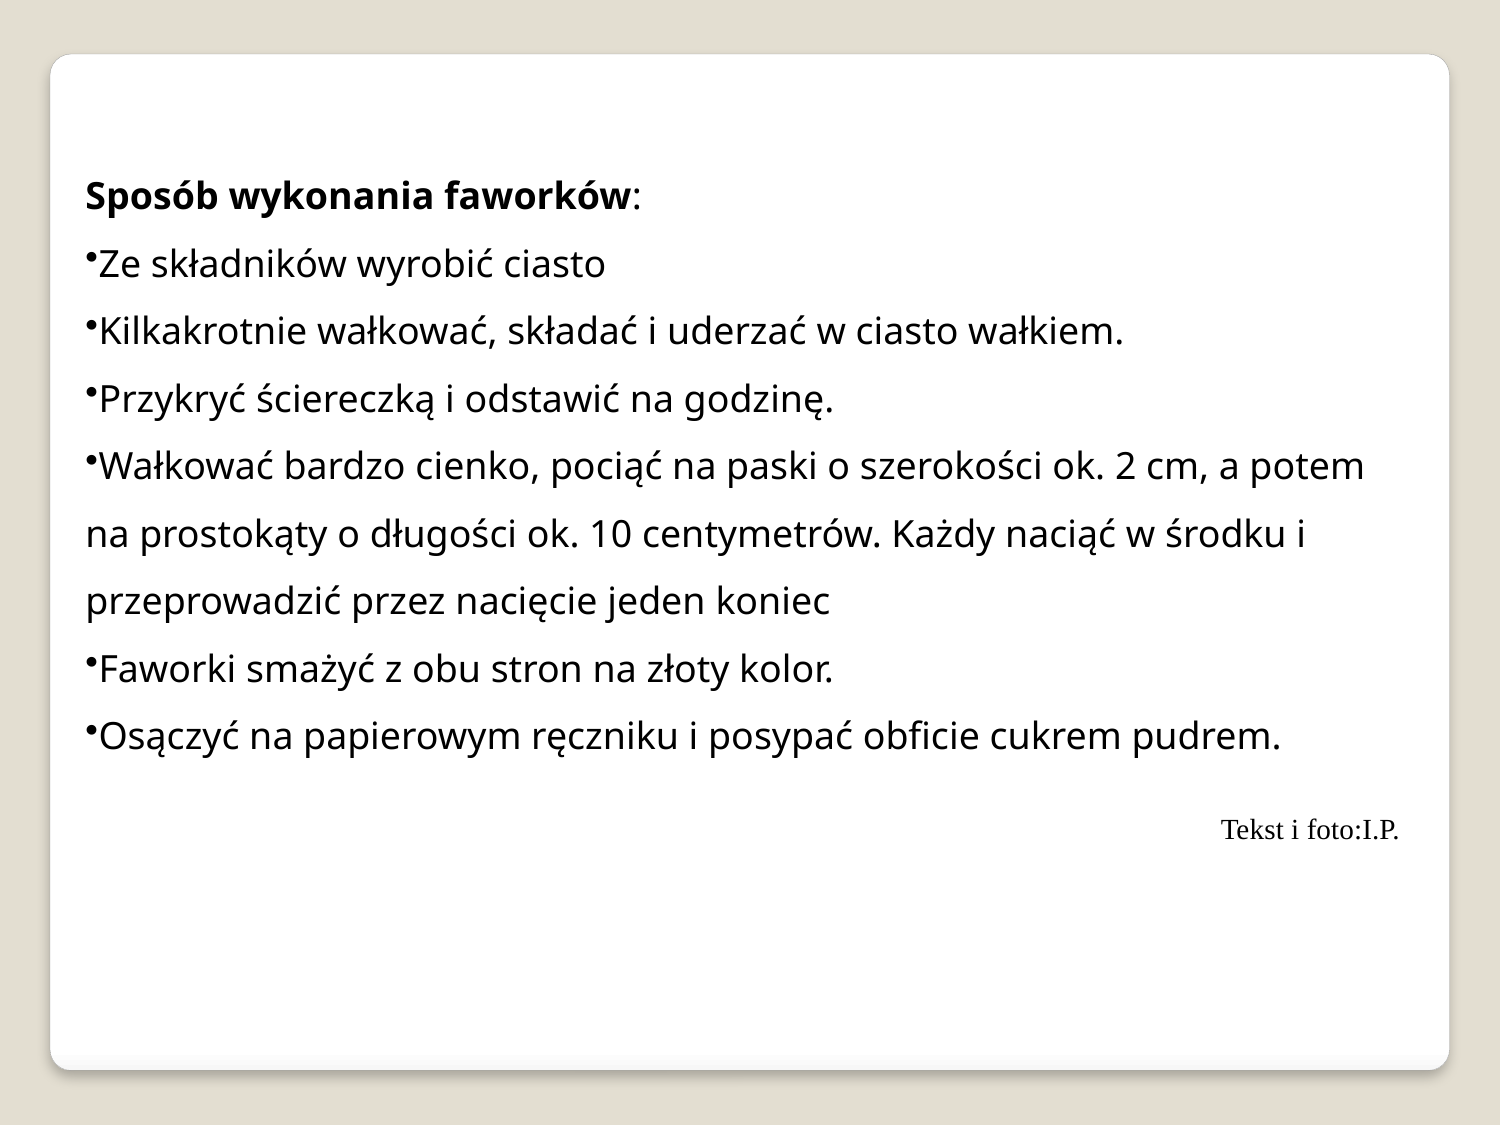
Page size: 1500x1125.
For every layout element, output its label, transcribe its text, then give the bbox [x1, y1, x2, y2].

text_box Sposób wykonania faworków: Ze składników wyrobić ciasto Kilkakrotnie wałkować, składać i uderzać w ciasto wałkiem. Przykryć ściereczką i odstawić na godzinę. Wałkować bardzo cienko, pociąć na paski o szerokości ok. 2 cm, a potem na prostokąty o długości ok. 10 centymetrów. Każdy naciąć w środku i przeprowadzić przez nacięcie jeden koniec Faworki smażyć z obu stron na złoty kolor. Osączyć na papierowym ręczniku i posypać obficie cukrem pudrem. Tekst i foto:I.P. [70, 97, 1430, 855]
